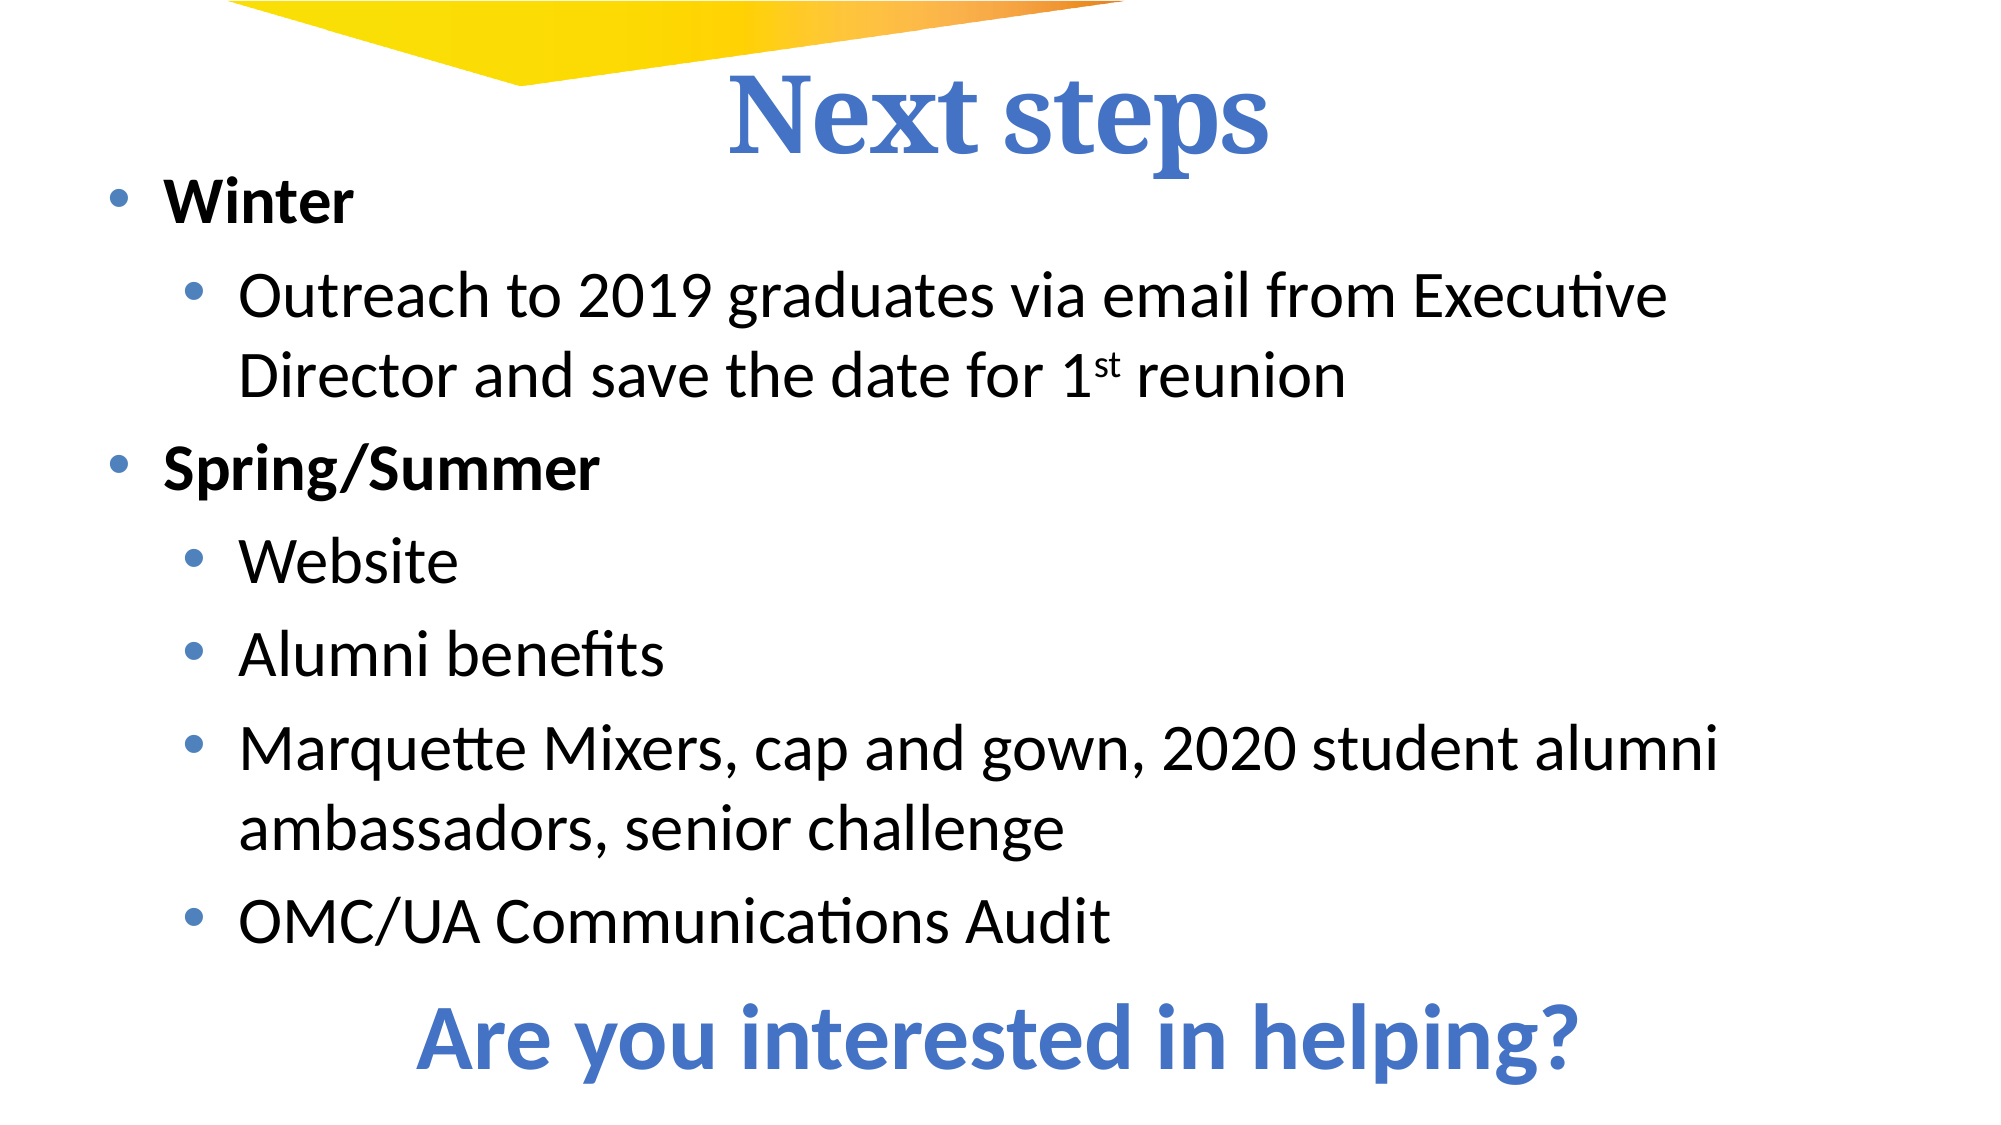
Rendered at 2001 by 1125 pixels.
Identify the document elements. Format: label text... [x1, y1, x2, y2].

text_box Winter Outreach to 2019 graduates via email from Executive Director and save the date for 1st reunion Spring/Summer Website Alumni benefits Marquette Mixers, cap and gown, 2020 student alumni ambassadors, senior challenge OMC/UA Communications Audit Are you interested in helping? [92, 149, 1908, 1096]
picture [227, 0, 1604, 86]
text_box Next steps [325, 38, 1675, 149]
